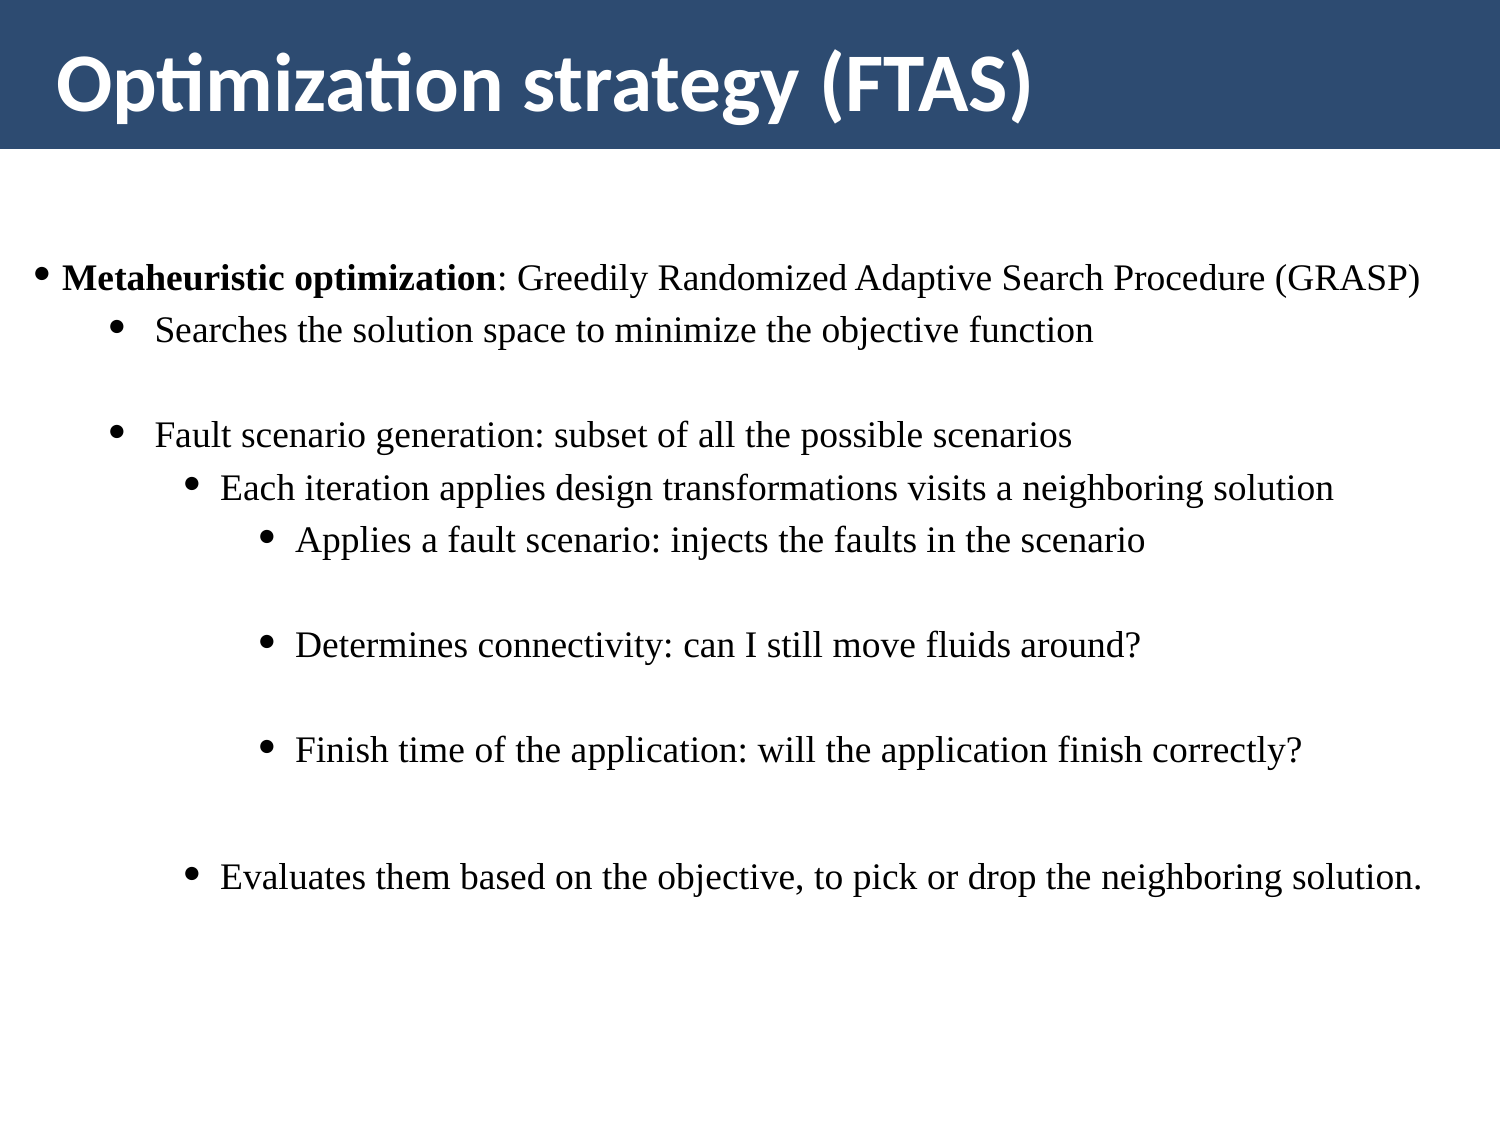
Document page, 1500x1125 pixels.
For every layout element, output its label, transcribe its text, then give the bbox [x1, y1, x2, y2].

title Optimization strategy (FTAS) [41, 15, 1459, 142]
list Metaheuristic optimization: Greedily Randomized Adaptive Search Procedure (GRASP) Searches the solution space to minimize the objective function Fault scenario generation: subset of all the possible scenarios Each iteration applies design transformations visits a neighboring solution Applies a fault scenario: injects the faults in the scenario Determines connectivity: can I still move fluids around? Finish time of the application: will the application finish correctly? Evaluates them based on the objective, to pick or drop the neighboring solution. [17, 245, 1500, 1059]
